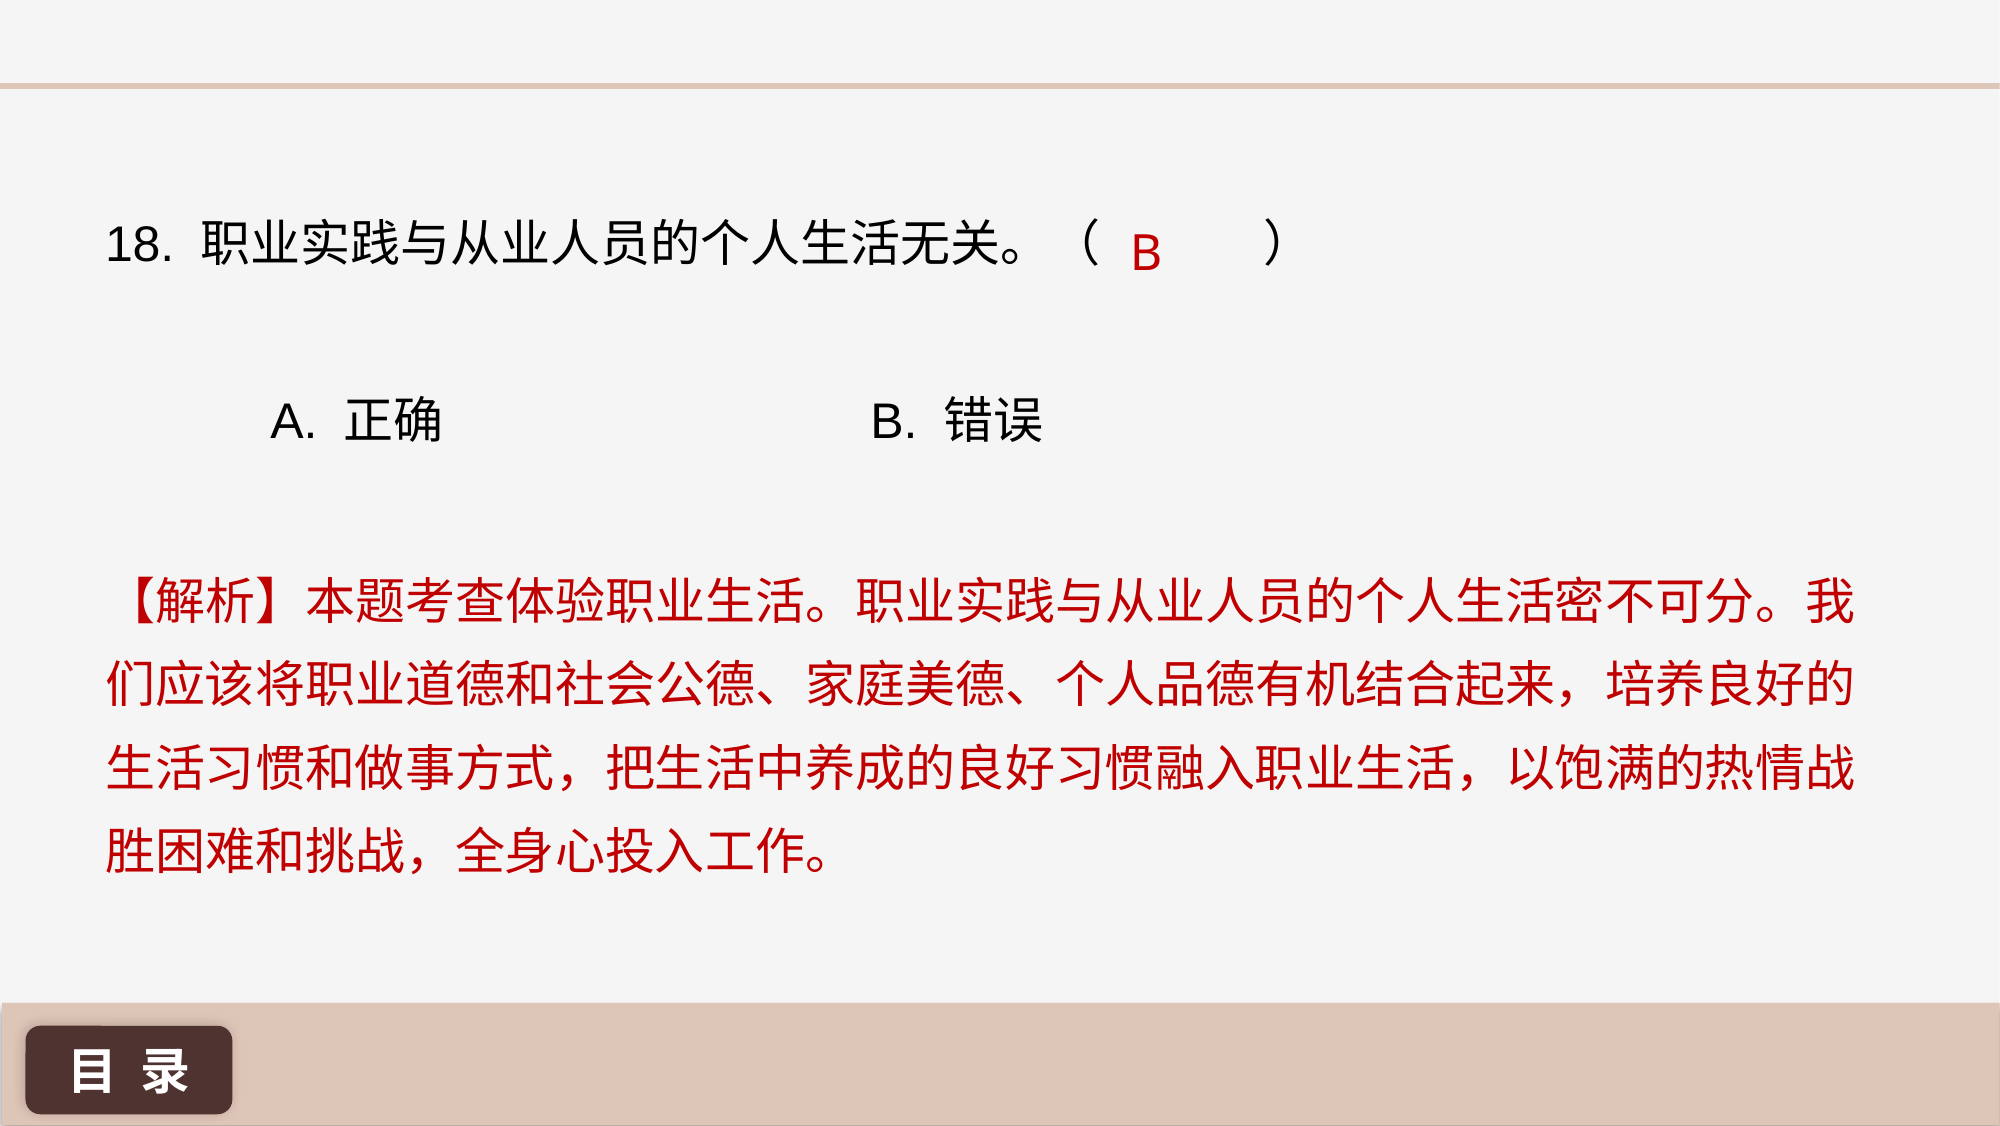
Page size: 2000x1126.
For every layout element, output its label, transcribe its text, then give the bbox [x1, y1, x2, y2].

text_box 18. 职业实践与从业人员的个人生活无关。（ ） [90, 185, 1904, 280]
text_box 【解析】本题考查体验职业生活。职业实践与从业人员的个人生活密不可分。我们应该将职业道德和社会公德、家庭美德、个人品德有机结合起来，培养良好的生活习惯和做事方式，把生活中养成的良好习惯融入职业生活，以饱满的热情战胜困难和挑战，全身心投入工作。 [90, 538, 1878, 897]
text_box B [1070, 189, 1222, 281]
text_box A. 正确 B. 错误 [255, 361, 1922, 456]
